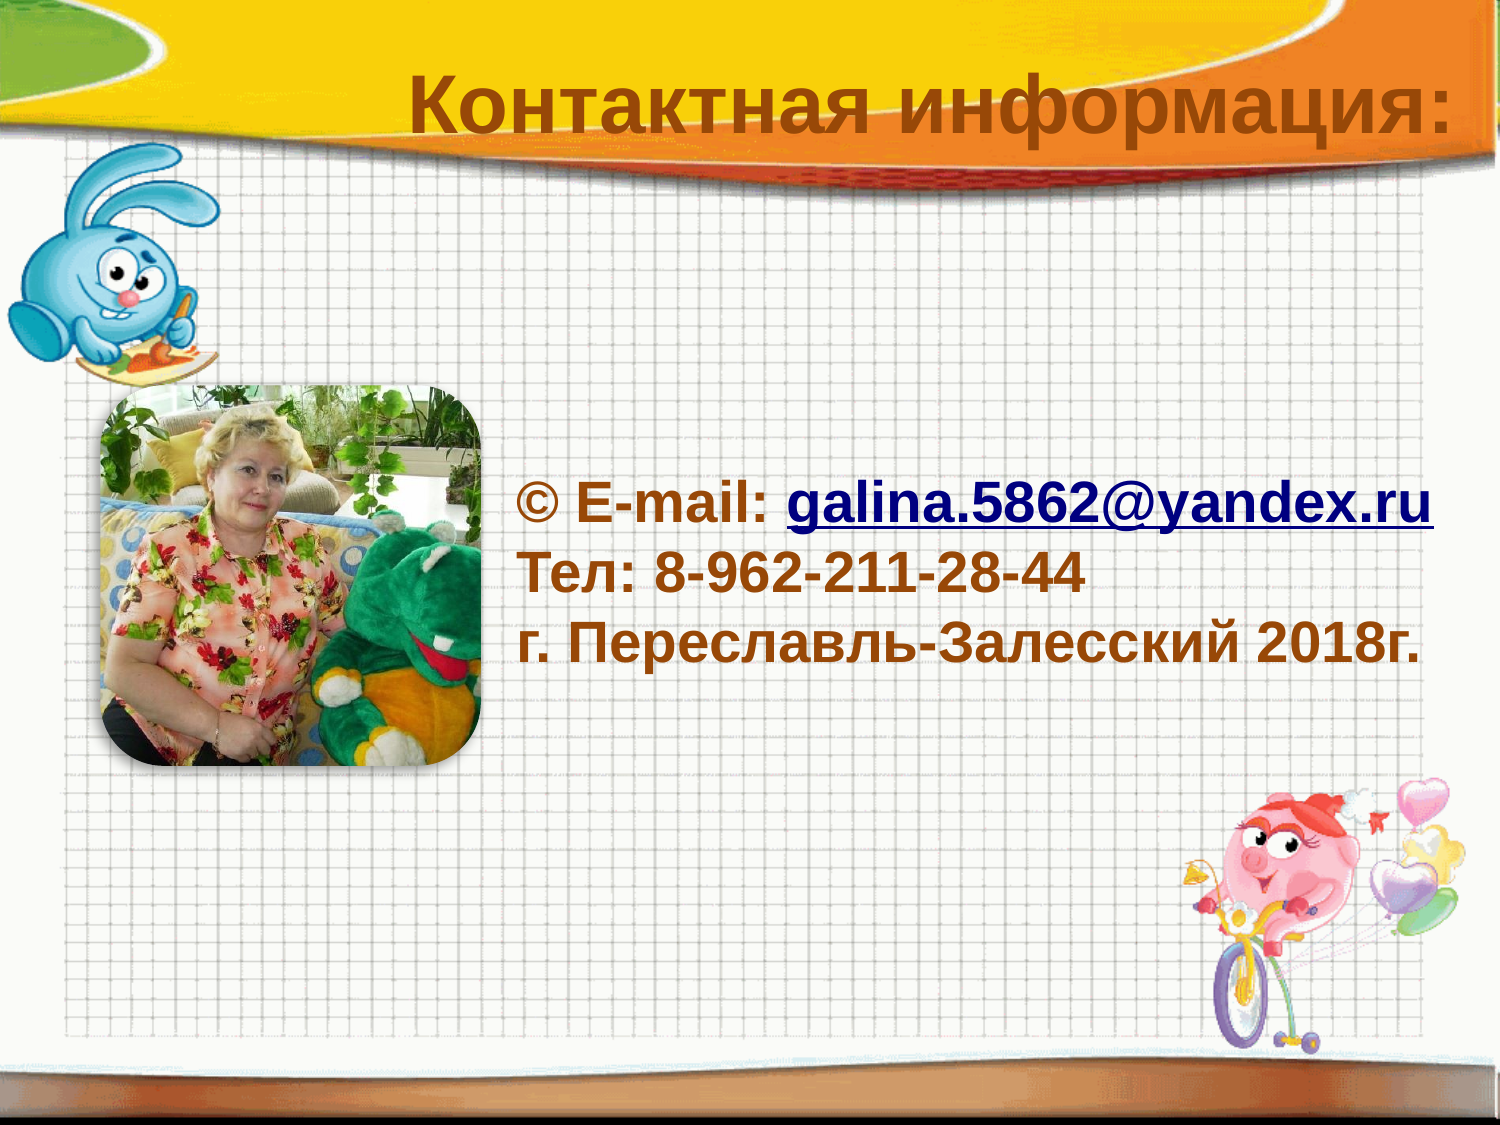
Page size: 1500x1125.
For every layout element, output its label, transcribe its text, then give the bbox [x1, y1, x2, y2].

text_box © E-mail: galina.5862@yandex.ru Тел: 8-962-211-28-44 г. Переславль-Залесский 2018г. [501, 457, 1471, 682]
picture [0, 0, 1500, 1125]
text_box Контактная информация: [64, 42, 1471, 158]
